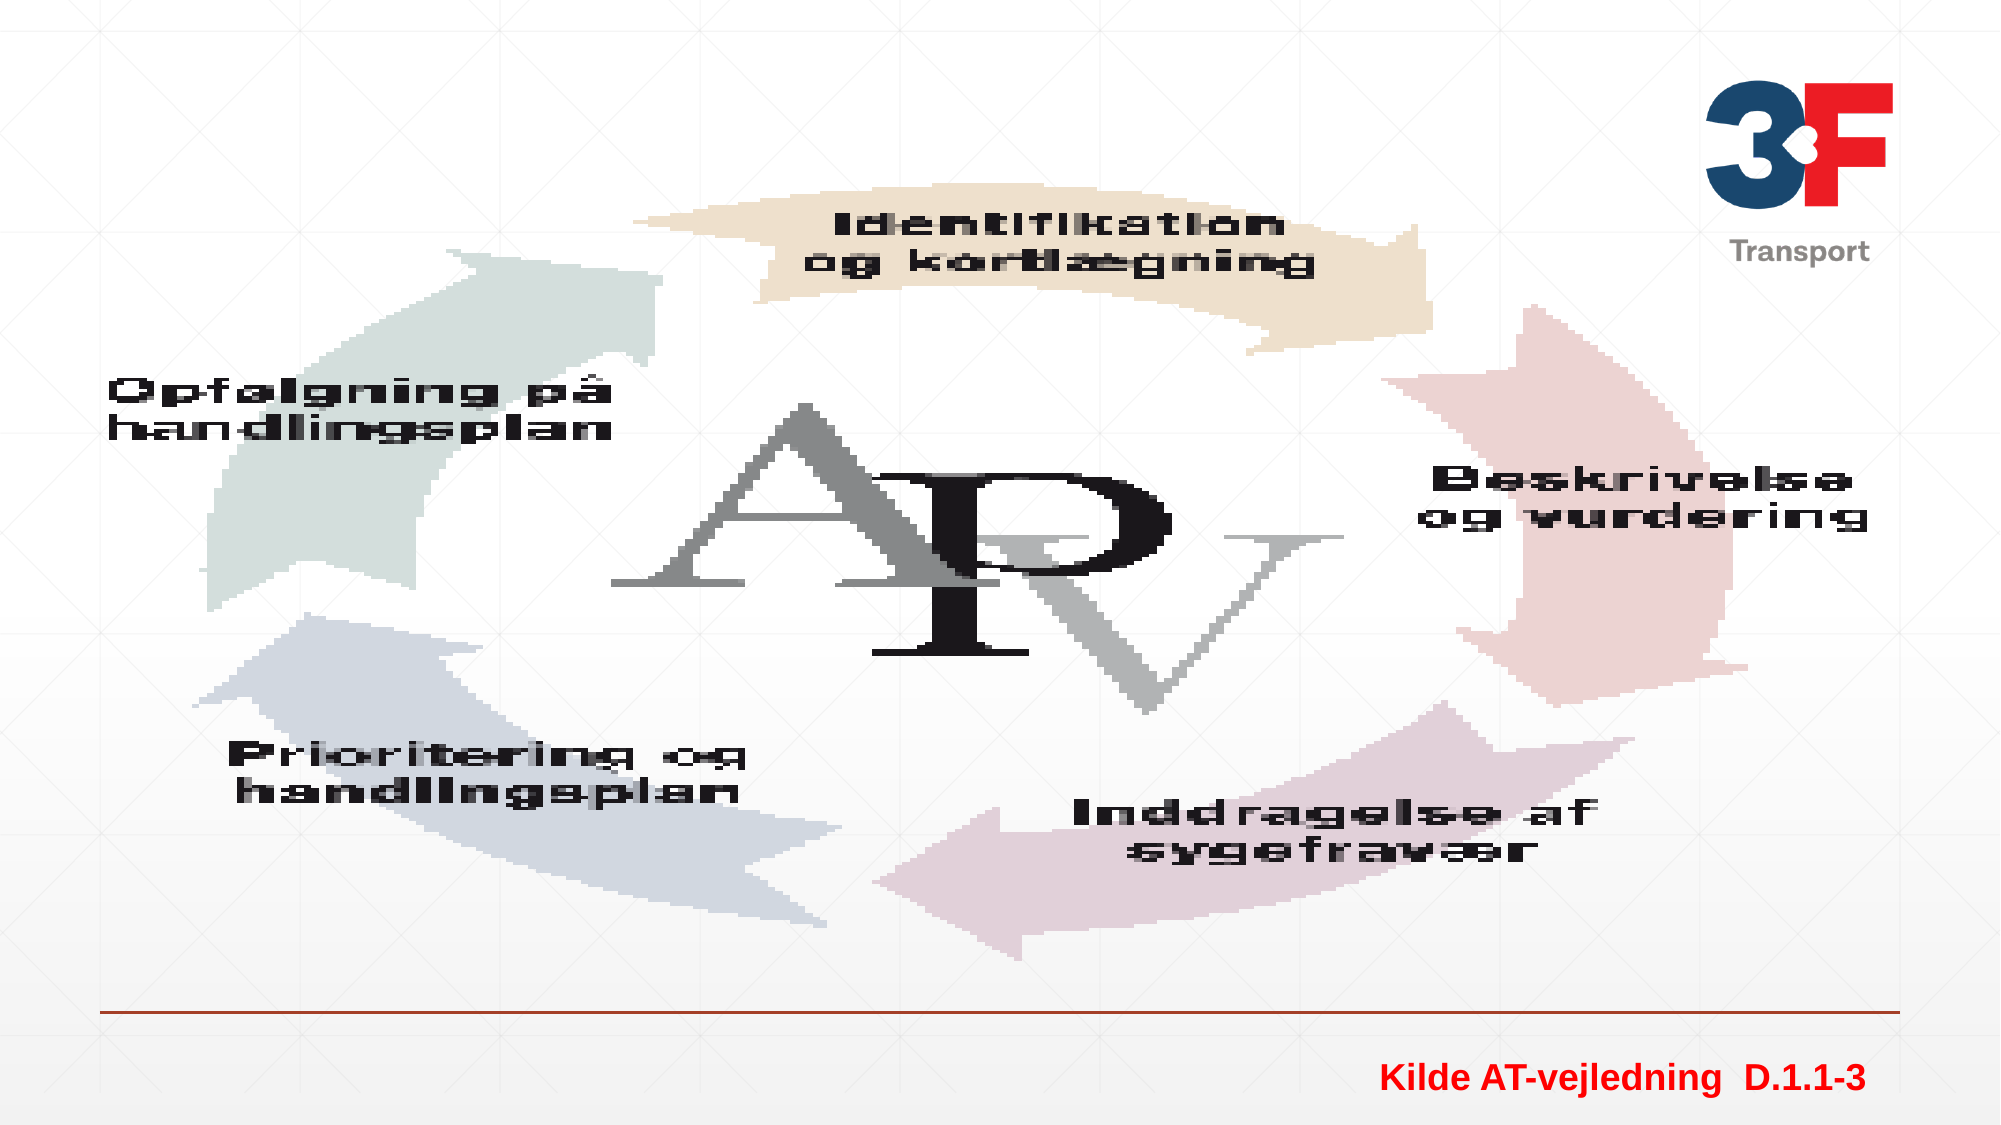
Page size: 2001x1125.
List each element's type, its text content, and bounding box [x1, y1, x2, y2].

text_box Kilde AT-vejledning D.1.1-3 [1364, 1045, 1971, 1106]
picture [65, 48, 1935, 983]
